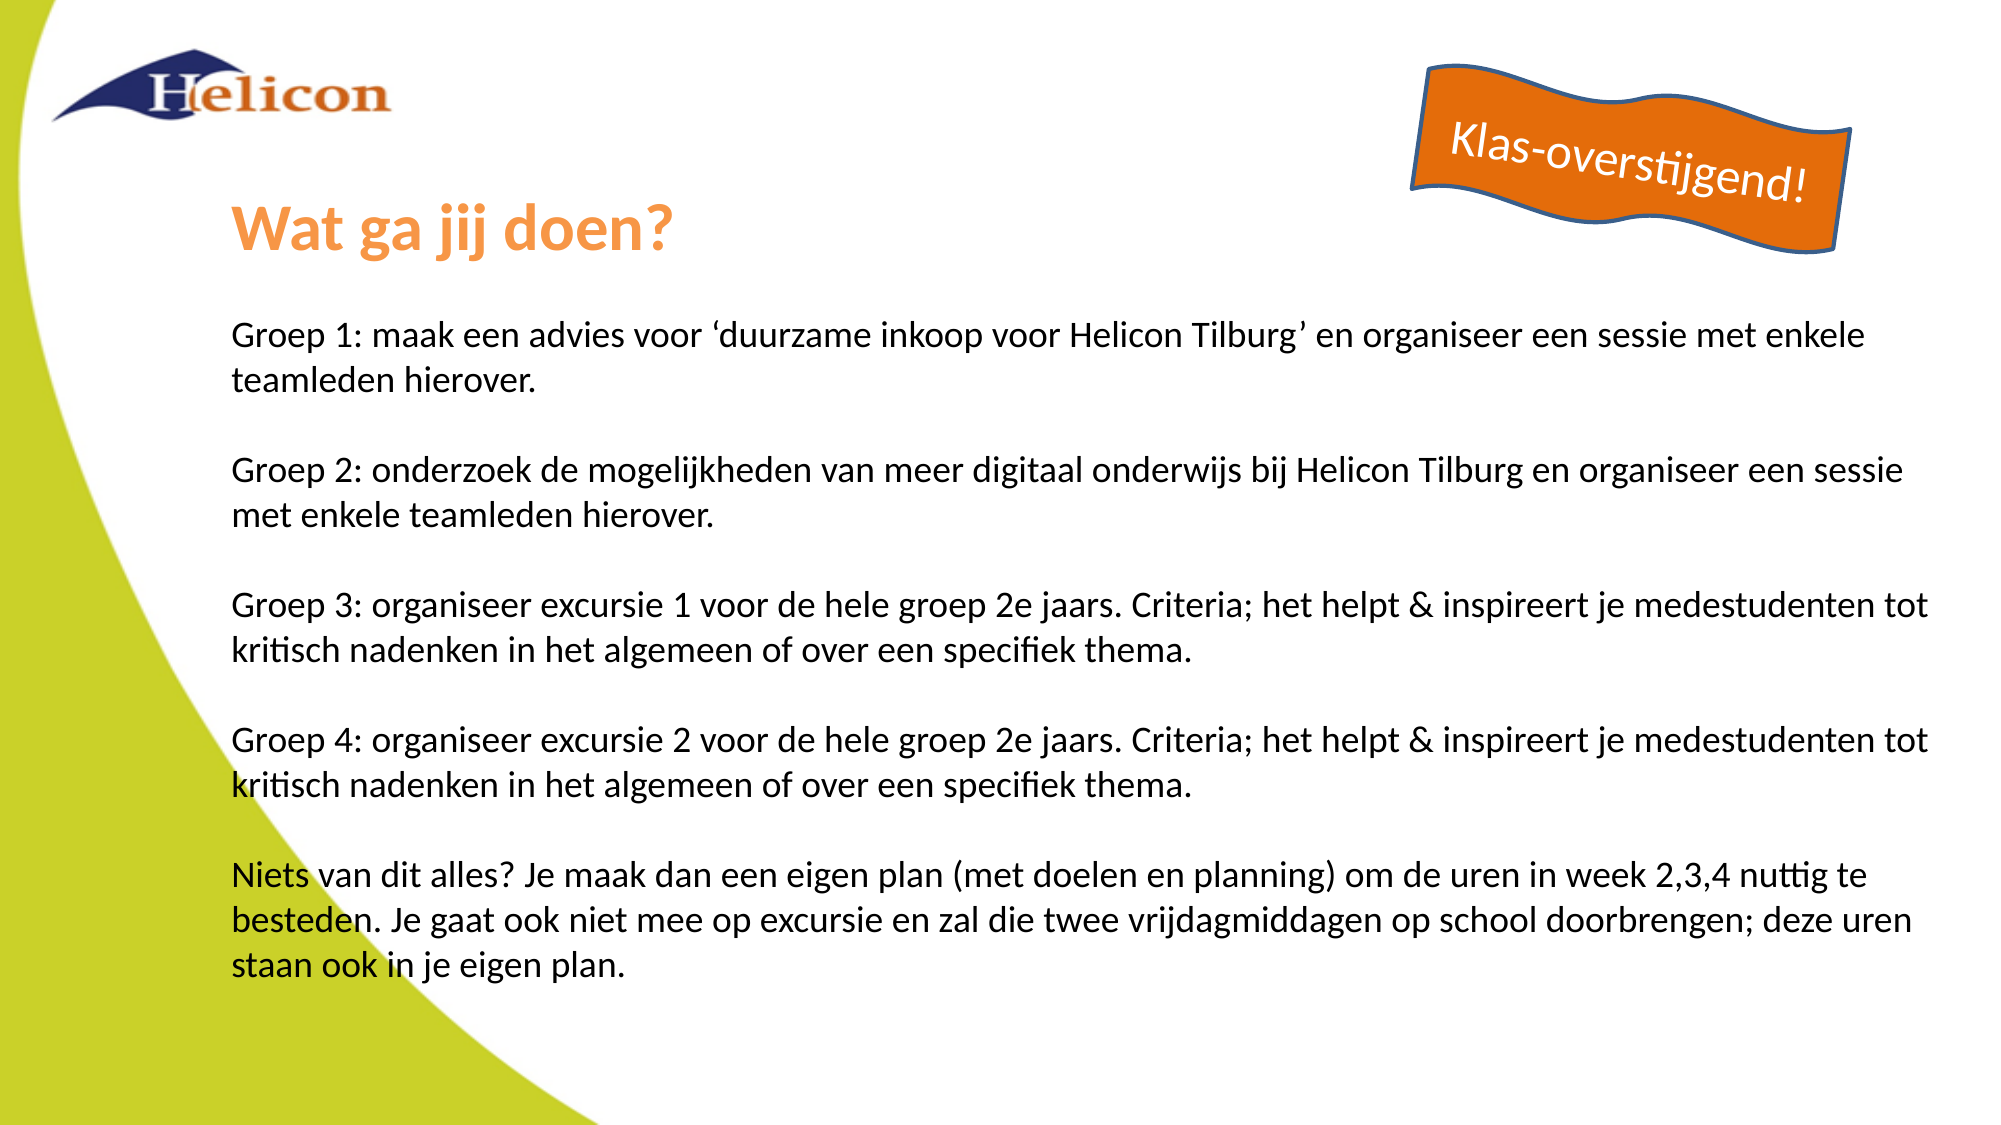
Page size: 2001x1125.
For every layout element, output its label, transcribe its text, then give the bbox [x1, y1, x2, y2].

text_box Klas-overstijgend! [1409, 63, 1853, 255]
text_box Groep 1: maak een advies voor ‘duurzame inkoop voor Helicon Tilburg’ en organiseer een sessie met enkele teamleden hierover. Groep 2: onderzoek de mogelijkheden van meer digitaal onderwijs bij Helicon Tilburg en organiseer een sessie met enkele teamleden hierover. Groep 3: organiseer excursie 1 voor de hele groep 2e jaars. Criteria; het helpt & inspireert je medestudenten tot kritisch nadenken in het algemeen of over een specifiek thema. Groep 4: organiseer excursie 2 voor de hele groep 2e jaars. Criteria; het helpt & inspireert je medestudenten tot kritisch nadenken in het algemeen of over een specifiek thema. Niets van dit alles? Je maak dan een eigen plan (met doelen en planning) om de uren in week 2,3,4 nuttig te besteden. Je gaat ook niet mee op excursie en zal die twee vrijdagmiddagen op school doorbrengen; deze uren staan ook in je eigen plan. [216, 257, 1950, 993]
picture [0, 0, 2000, 1125]
text_box Wat ga jij doen? [216, 176, 763, 257]
